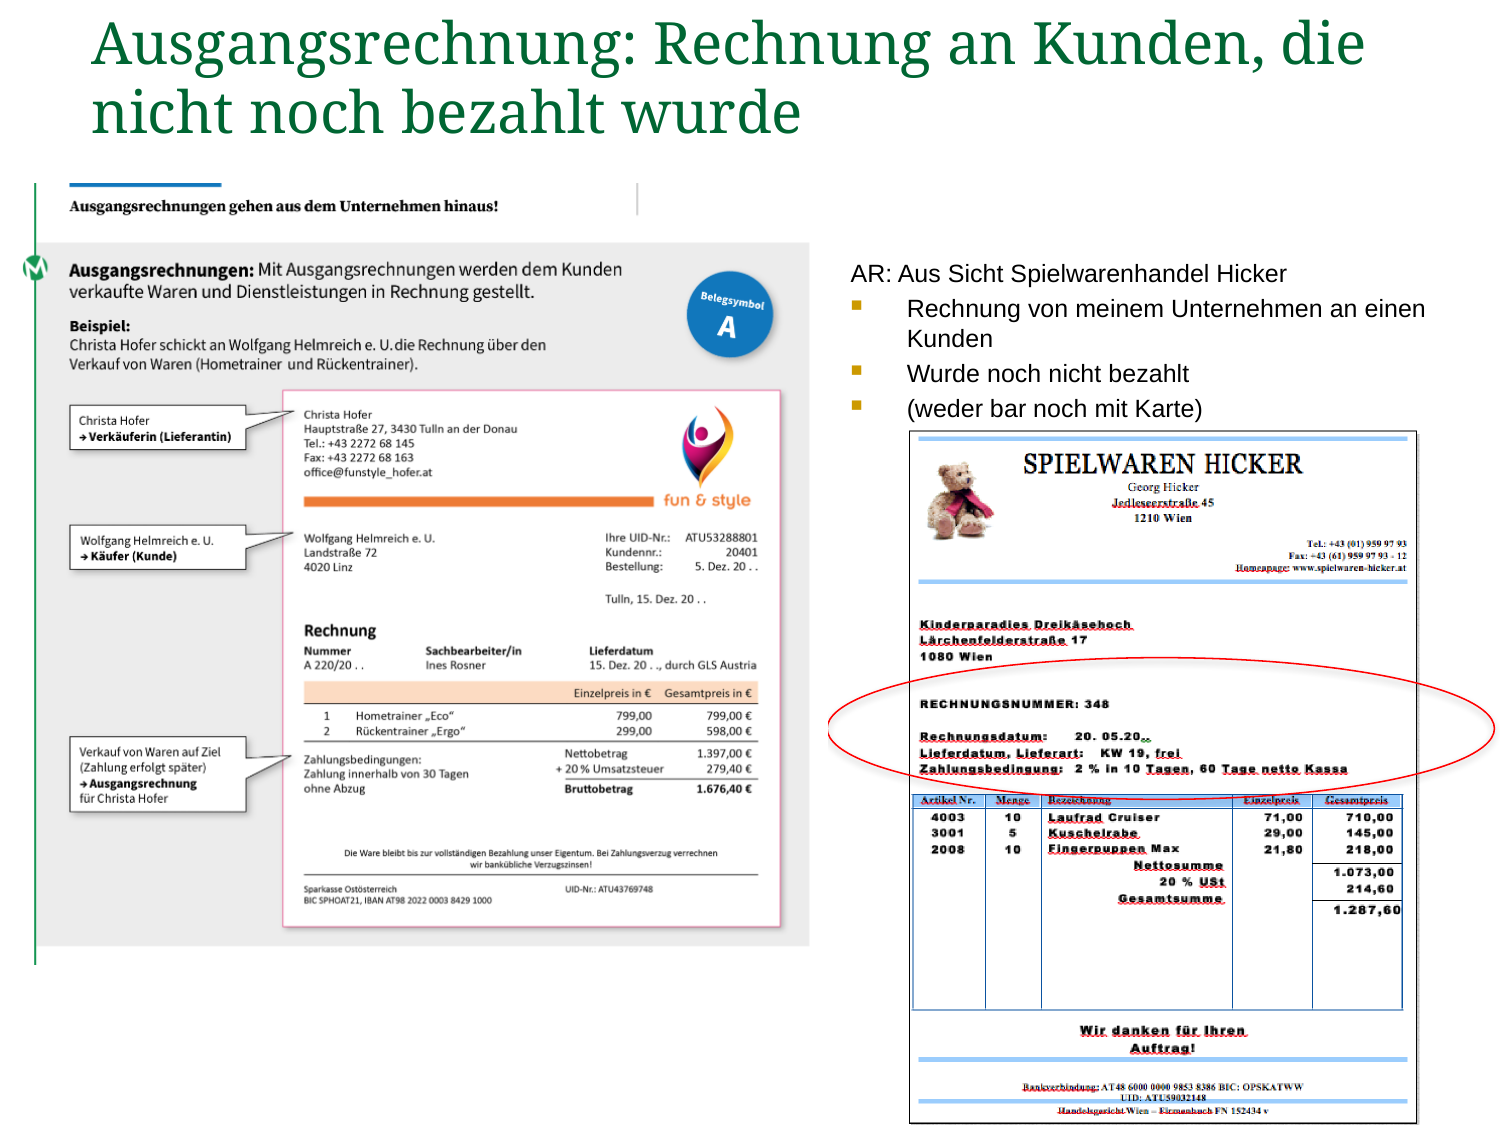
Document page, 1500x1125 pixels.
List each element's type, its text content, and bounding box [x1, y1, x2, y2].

title Ausgangsrechnung: Rechnung an Kunden, die nicht noch bezahlt wurde [76, 0, 1427, 186]
picture [905, 426, 1423, 1125]
list AR: Aus Sicht Spielwarenhandel Hicker Rechnung von meinem Unternehmen an einen Kunden Wurde noch nicht bezahlt (weder bar noch mit Karte) [835, 249, 1500, 1051]
text_box [832, 683, 900, 774]
text_box [1427, 684, 1496, 773]
picture [13, 182, 828, 965]
